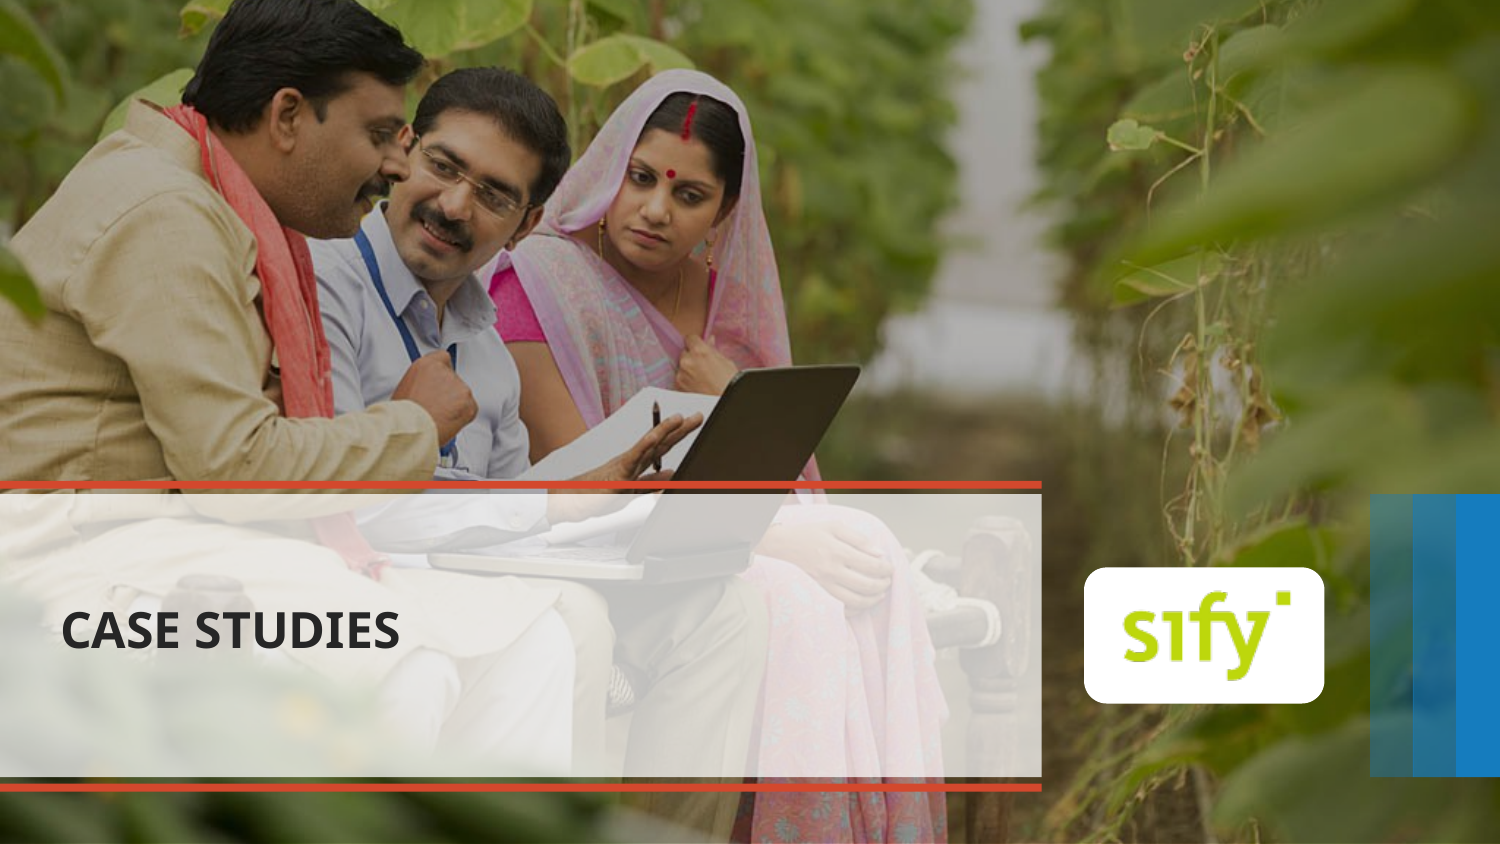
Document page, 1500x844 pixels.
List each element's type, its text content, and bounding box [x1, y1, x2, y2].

picture [0, 0, 1500, 844]
list CASE STUDIES [60, 593, 955, 680]
